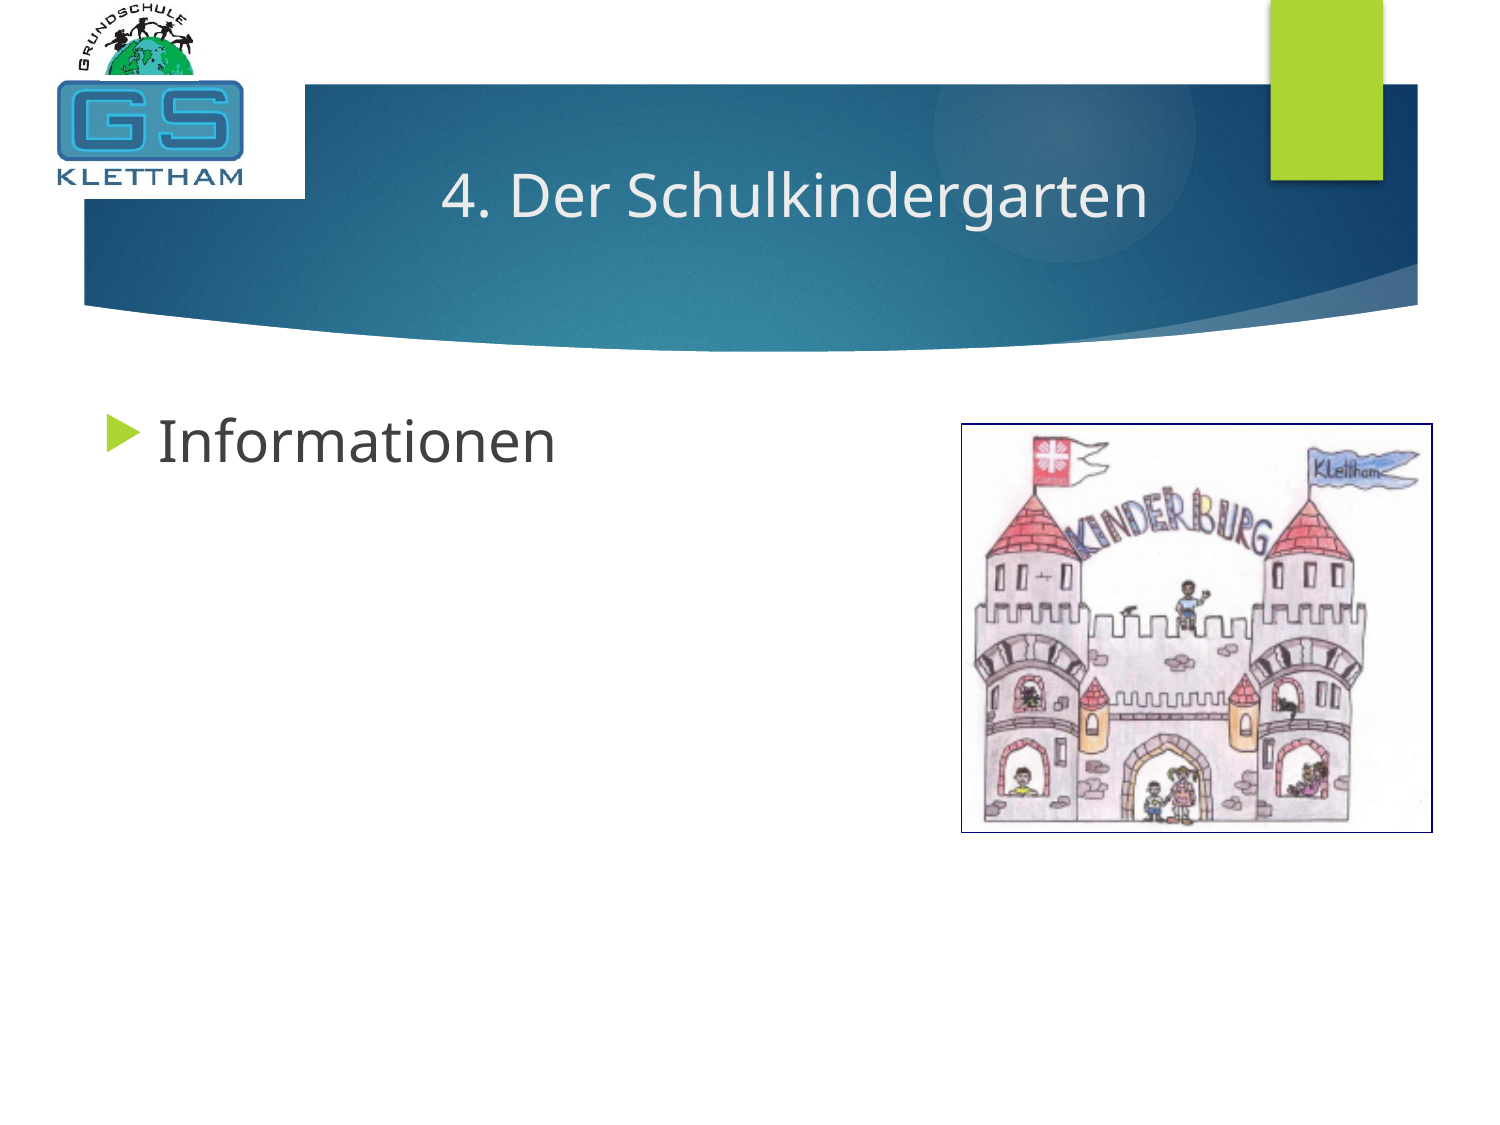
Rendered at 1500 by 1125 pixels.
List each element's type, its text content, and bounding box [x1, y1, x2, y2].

title 4. Der Schulkindergarten [82, 91, 1407, 291]
picture [962, 424, 1432, 832]
picture [0, 0, 305, 199]
list Informationen [87, 397, 1400, 1013]
